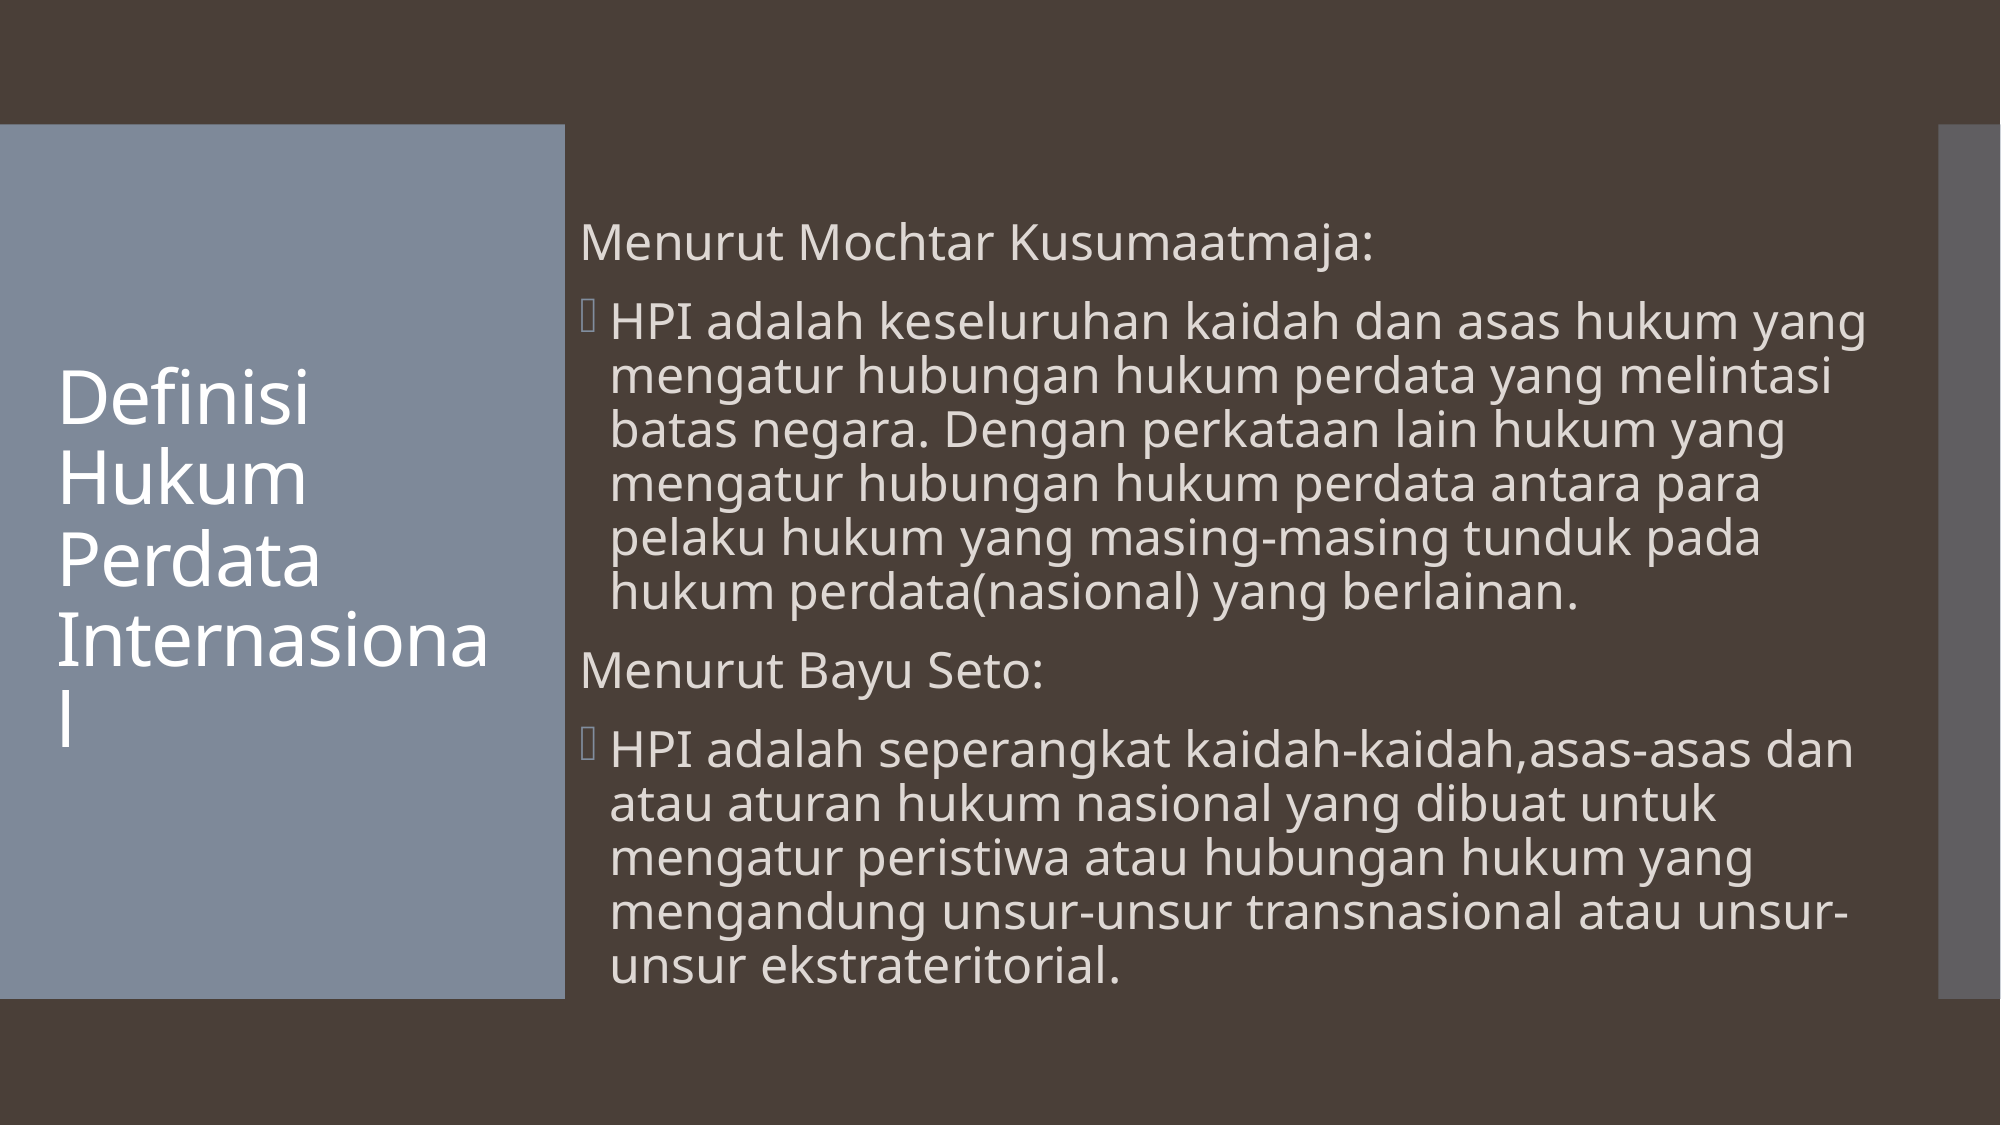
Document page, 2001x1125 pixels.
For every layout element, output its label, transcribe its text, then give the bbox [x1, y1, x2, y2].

list Menurut Mochtar Kusumaatmaja: HPI adalah keseluruhan kaidah dan asas hukum yang mengatur hubungan hukum perdata yang melintasi batas negara. Dengan perkataan lain hukum yang mengatur hubungan hukum perdata antara para pelaku hukum yang masing-masing tunduk pada hukum perdata(nasional) yang berlainan. Menurut Bayu Seto: HPI adalah seperangkat kaidah-kaidah,asas-asas dan atau aturan hukum nasional yang dibuat untuk mengatur peristiwa atau hubungan hukum yang mengandung unsur-unsur transnasional atau unsur-unsur ekstrateritorial. [564, 154, 1888, 1058]
title Definisi Hukum Perdata Internasional [41, 184, 525, 940]
